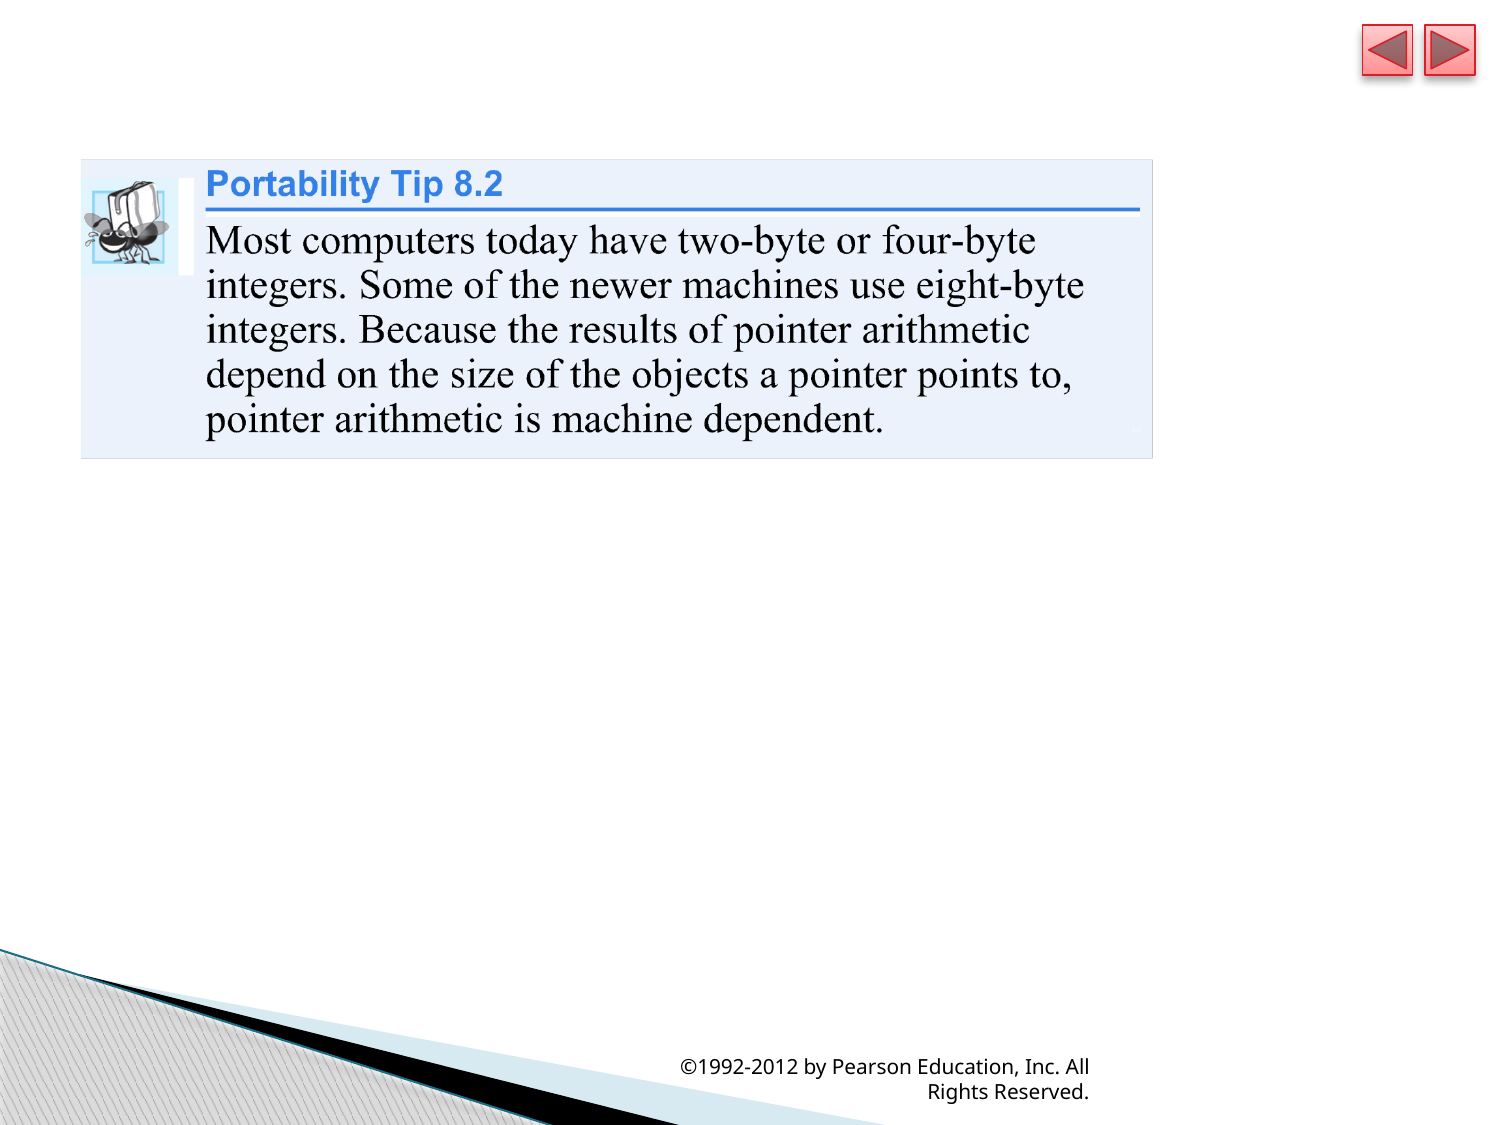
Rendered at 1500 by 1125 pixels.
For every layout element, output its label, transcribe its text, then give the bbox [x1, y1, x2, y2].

footer ©1992-2012 by Pearson Education, Inc. All Rights Reserved. [650, 1051, 1105, 1112]
picture [0, 106, 1500, 1018]
